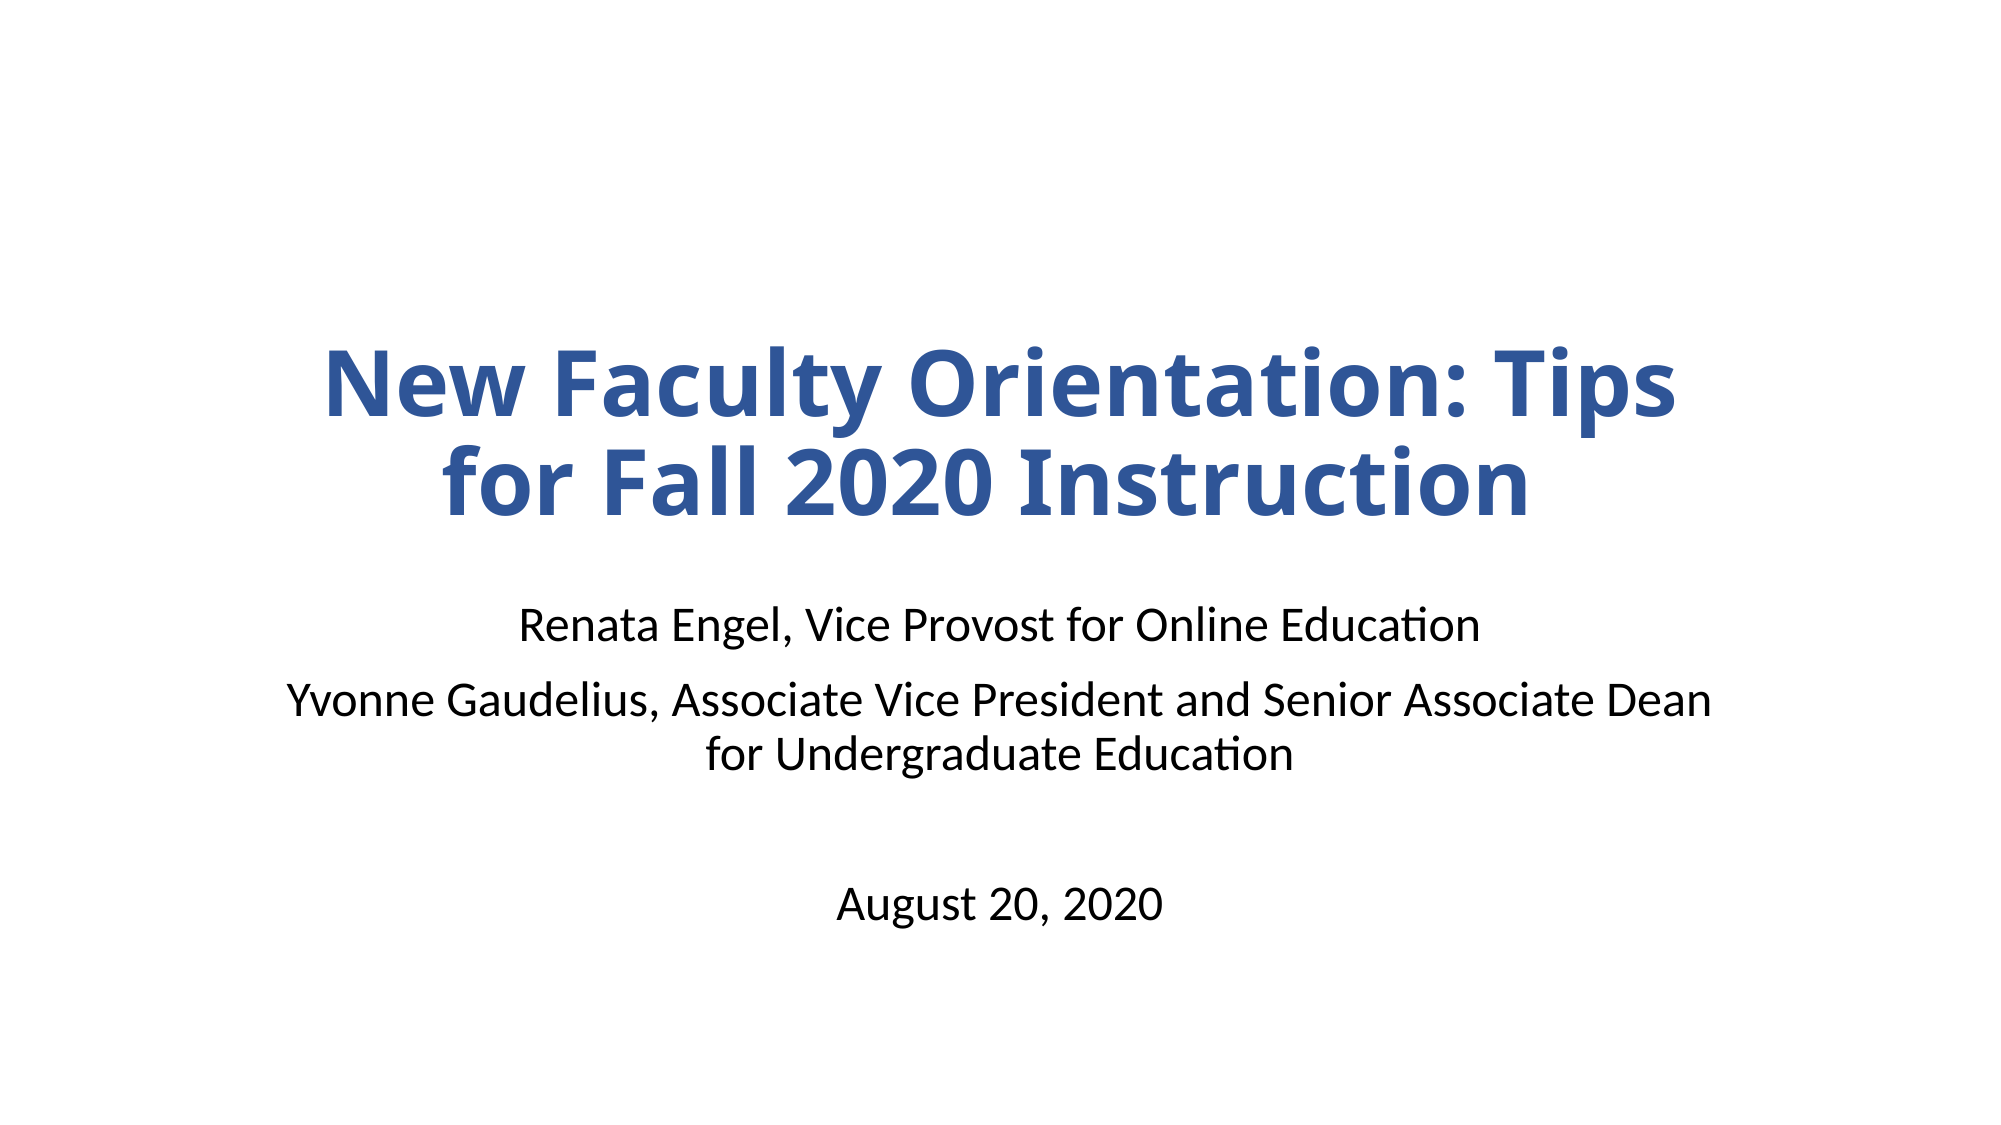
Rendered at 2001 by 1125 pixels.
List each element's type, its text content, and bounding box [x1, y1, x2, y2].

title New Faculty Orientation: Tips for Fall 2020 Instruction [249, 151, 1750, 544]
subtitle Renata Engel, Vice Provost for Online Education Yvonne Gaudelius, Associate Vice President and Senior Associate Dean for Undergraduate Education August 20, 2020 [249, 590, 1750, 983]
